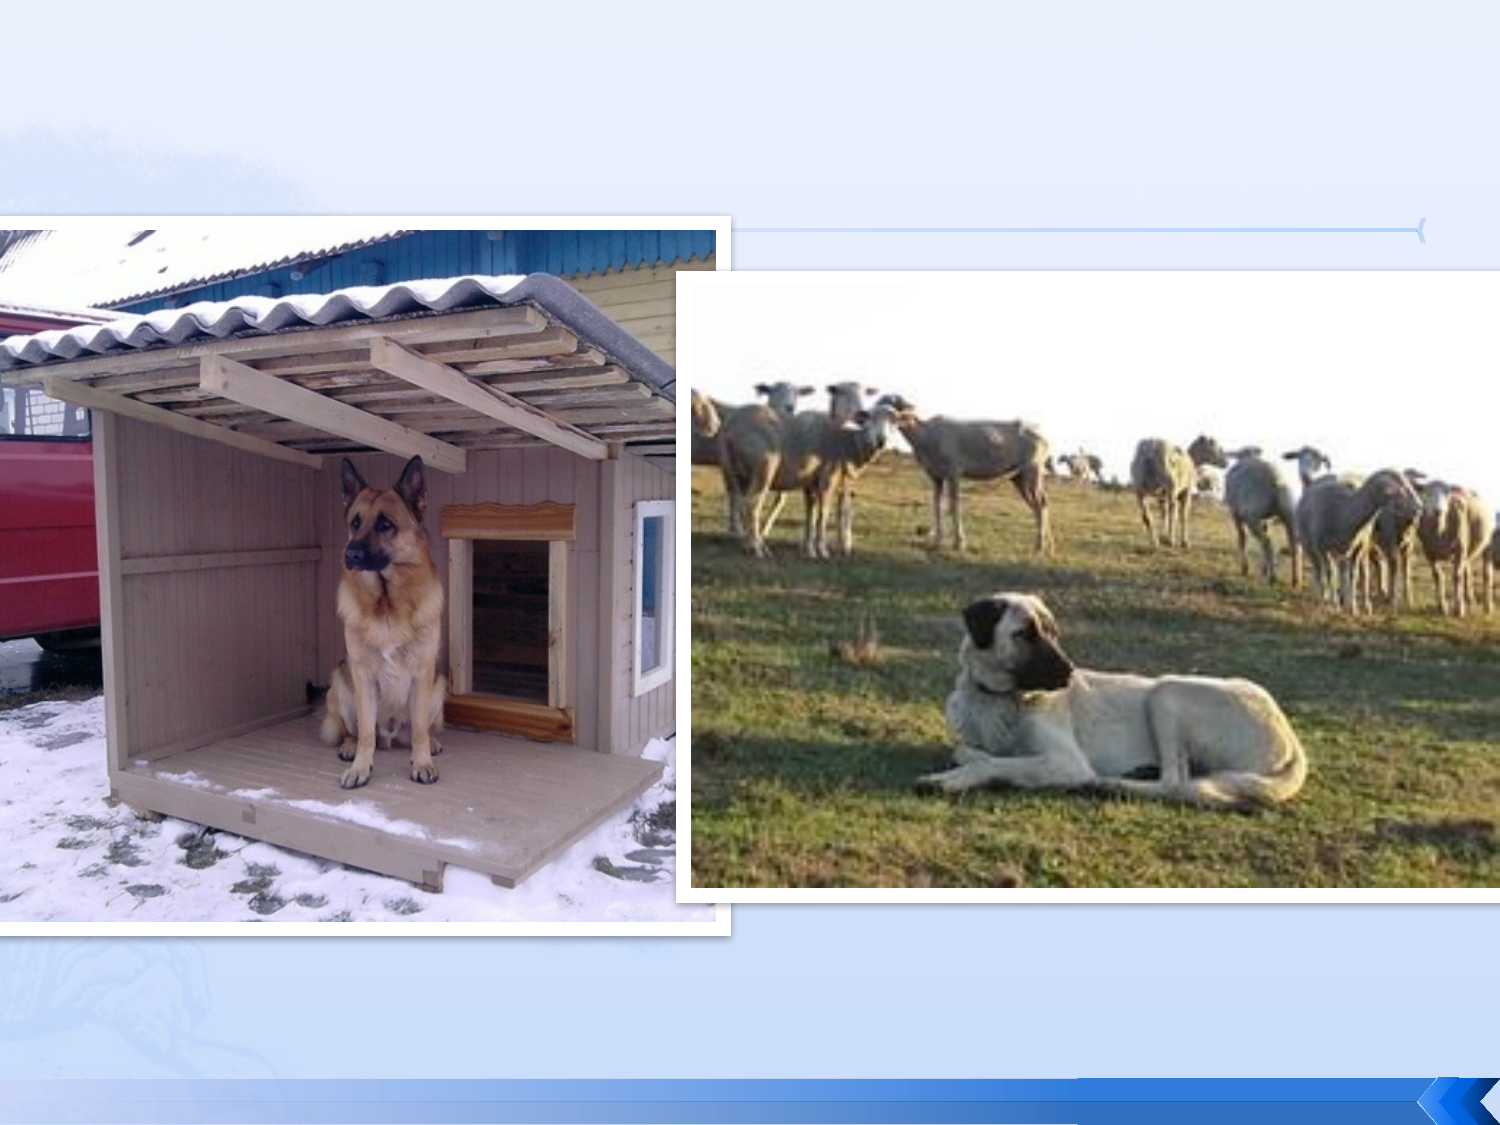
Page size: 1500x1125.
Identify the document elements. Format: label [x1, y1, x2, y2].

list [690, 284, 1500, 889]
picture [0, 229, 717, 923]
